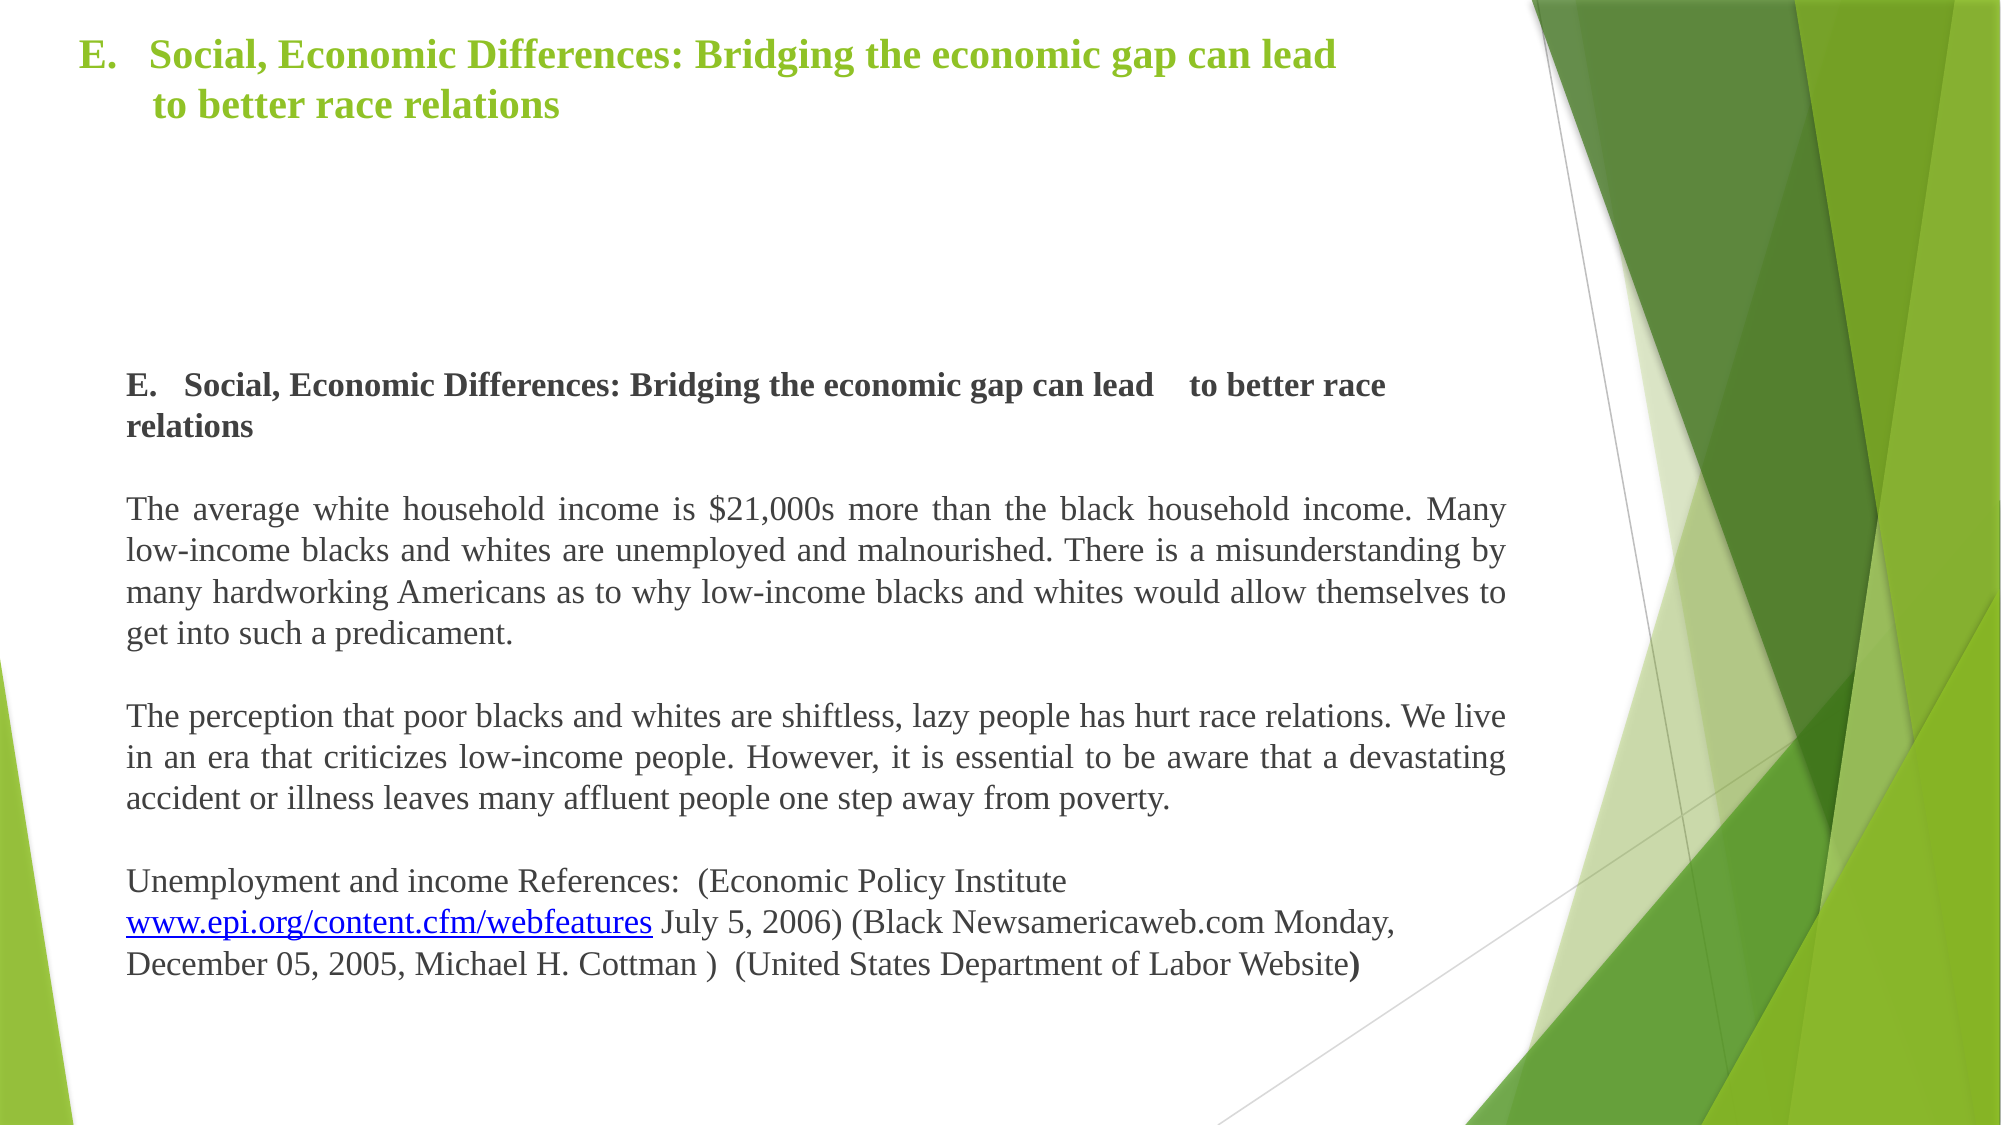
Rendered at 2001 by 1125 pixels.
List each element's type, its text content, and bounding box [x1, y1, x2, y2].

list E. Social, Economic Differences: Bridging the economic gap can lead to better race relations The average white household income is $21,000s more than the black household income. Many low-income blacks and whites are unemployed and malnourished. There is a misunderstanding by many hardworking Americans as to why low-income blacks and whites would allow themselves to get into such a predicament. The perception that poor blacks and whites are shiftless, lazy people has hurt race relations. We live in an era that criticizes low-income people. However, it is essential to be aware that a devastating accident or illness leaves many affluent people one step away from poverty. Unemployment and income References: (Economic Policy Institute www.epi.org/content.cfm/webfeatures July 5, 2006) (Black Newsamericaweb.com Monday, December 05, 2005, Michael H. Cottman ) (United States Department of Labor Website) [111, 354, 1522, 992]
title E. Social, Economic Differences: Bridging the economic gap can lead to better race relations [63, 18, 1759, 203]
